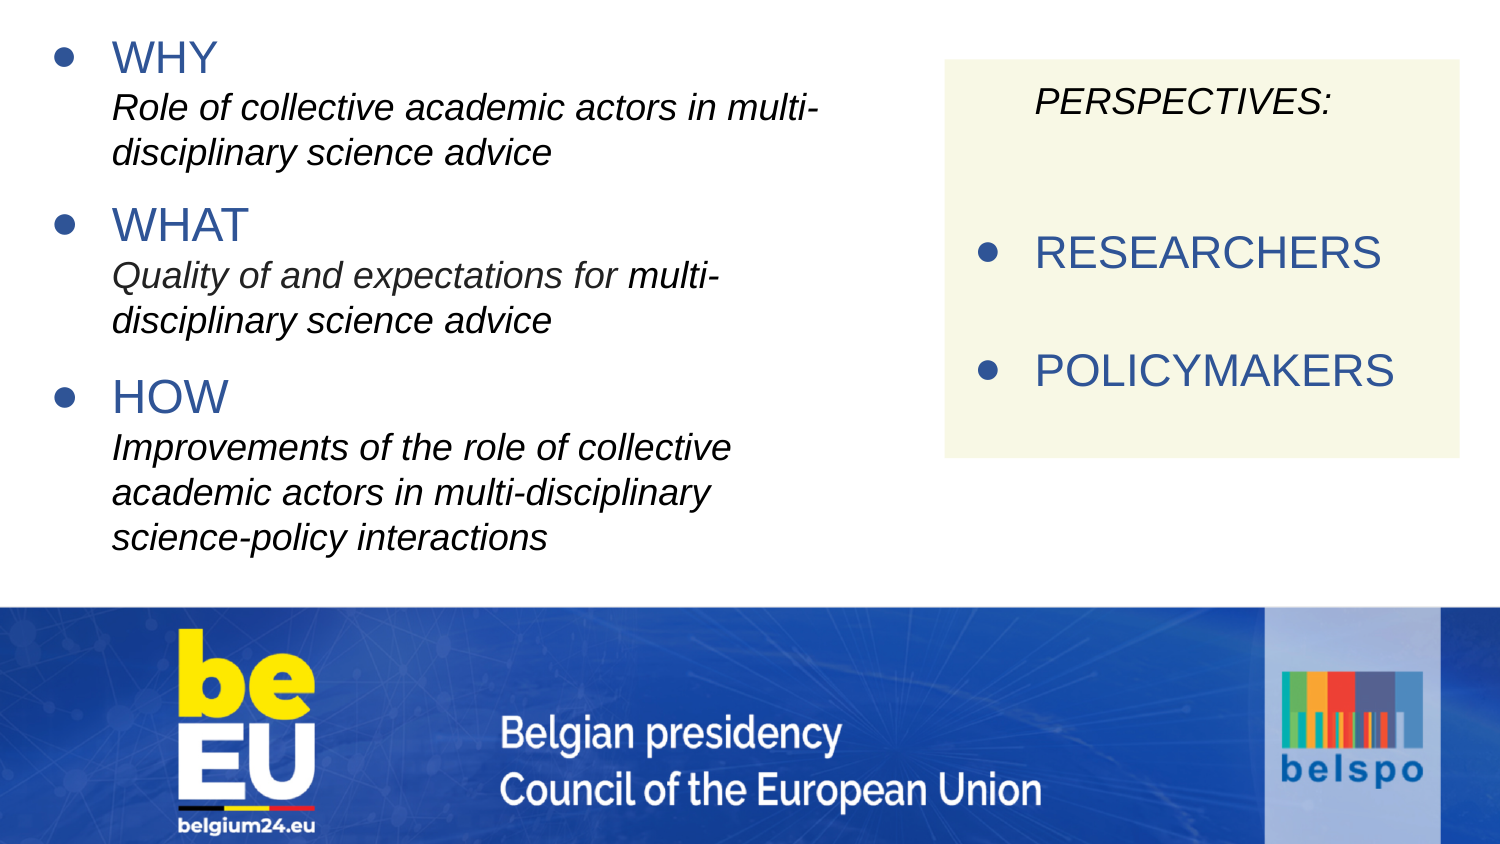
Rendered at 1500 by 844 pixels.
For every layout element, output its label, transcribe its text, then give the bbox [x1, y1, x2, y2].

text_box PERSPECTIVES: RESEARCHERS POLICYMAKERS [944, 59, 1460, 459]
picture [0, 606, 1500, 844]
text_box WHY Role of collective academic actors in multi-disciplinary science advice WHAT Quality of and expectations for multi-disciplinary science advice HOW Improvements of the role of collective academic actors in multi-disciplinary science-policy interactions [21, 12, 858, 604]
text_box [858, 15, 1500, 131]
